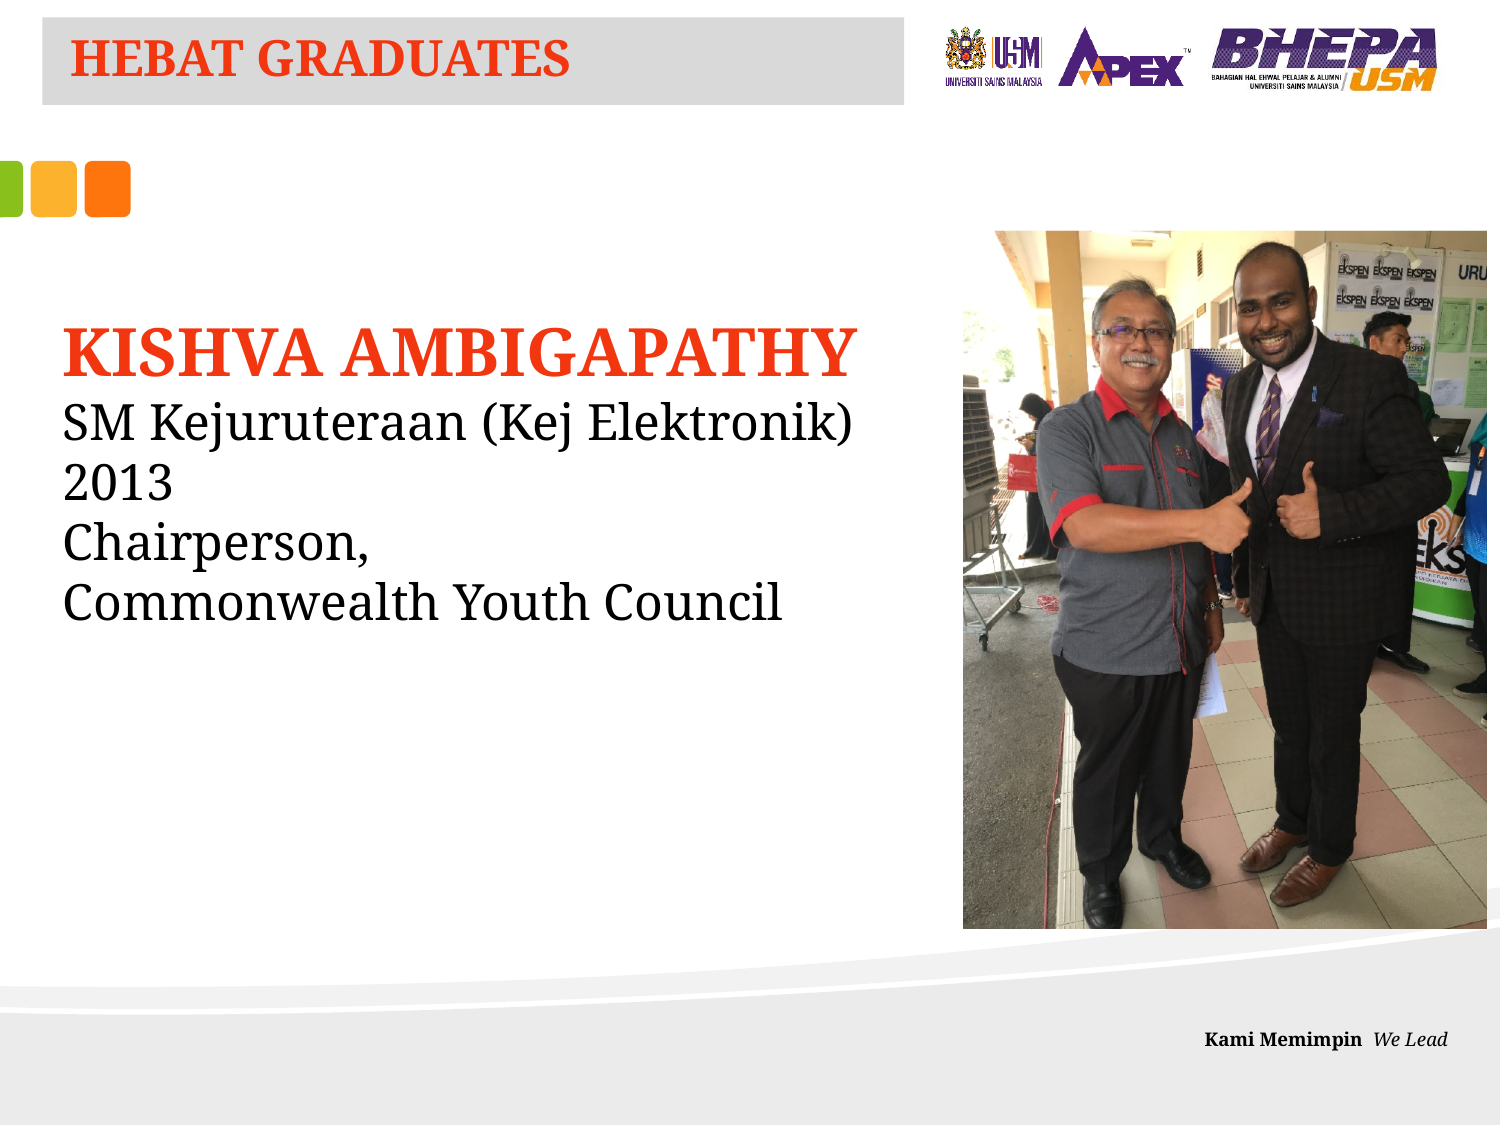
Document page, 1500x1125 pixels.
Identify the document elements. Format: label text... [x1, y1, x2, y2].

picture [945, 15, 1457, 102]
text_box HEBAT GRADUATES [55, 19, 588, 94]
text_box KISHVA AMBIGAPATHY SM Kejuruteraan (Kej Elektronik) 2013 Chairperson, Commonwealth Youth Council [47, 302, 873, 638]
picture [875, 231, 1500, 928]
